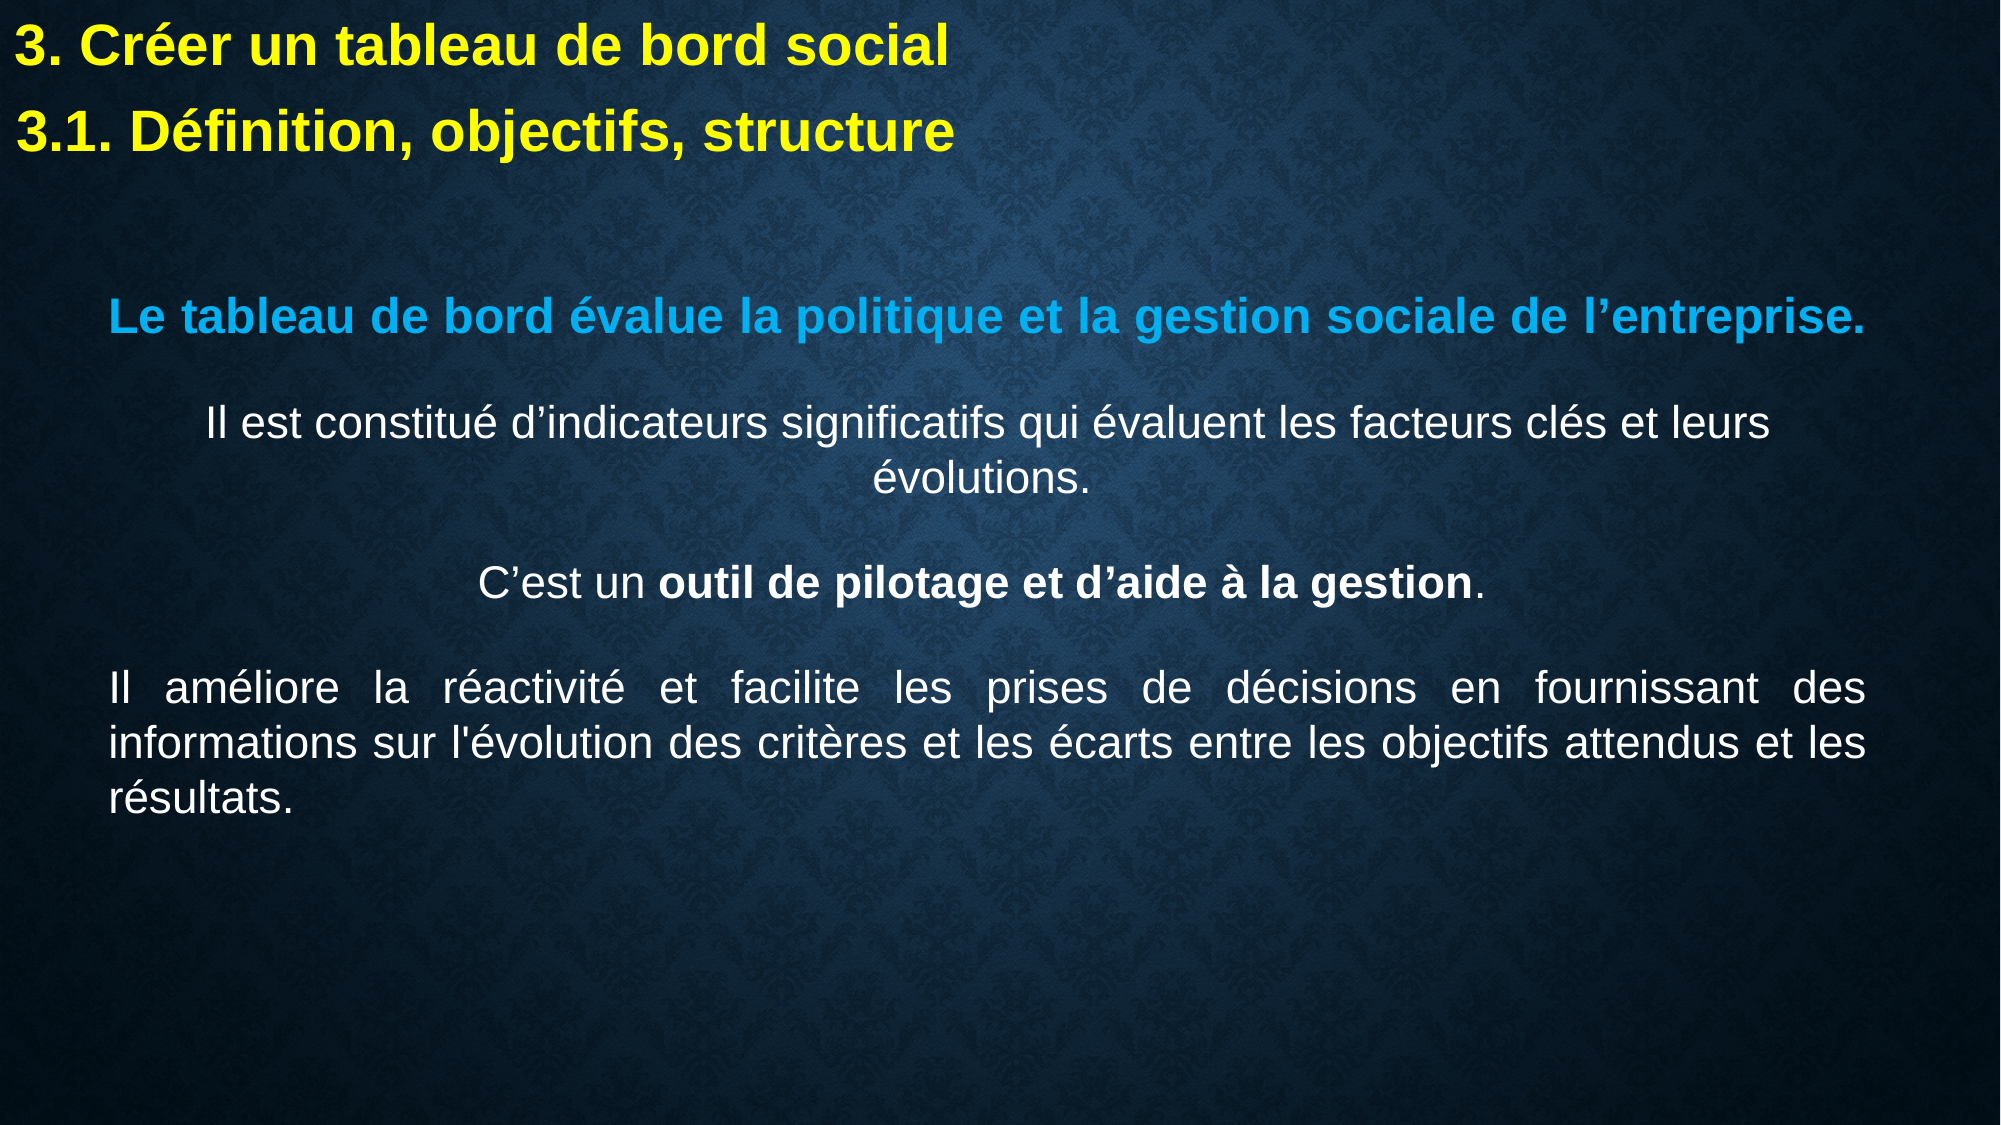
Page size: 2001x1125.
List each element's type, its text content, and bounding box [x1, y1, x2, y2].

text_box Le tableau de bord évalue la politique et la gestion sociale de l’entreprise. Il est constitué d’indicateurs significatifs qui évaluent les facteurs clés et leurs évolutions. C’est un outil de pilotage et d’aide à la gestion. Il améliore la réactivité et facilite les prises de décisions en fournissant des informations sur l'évolution des critères et les écarts entre les objectifs attendus et les résultats. [93, 275, 1884, 831]
text_box 3.1. Définition, objectifs, structure [1, 85, 972, 171]
text_box 3. Créer un tableau de bord social [0, 0, 1642, 85]
